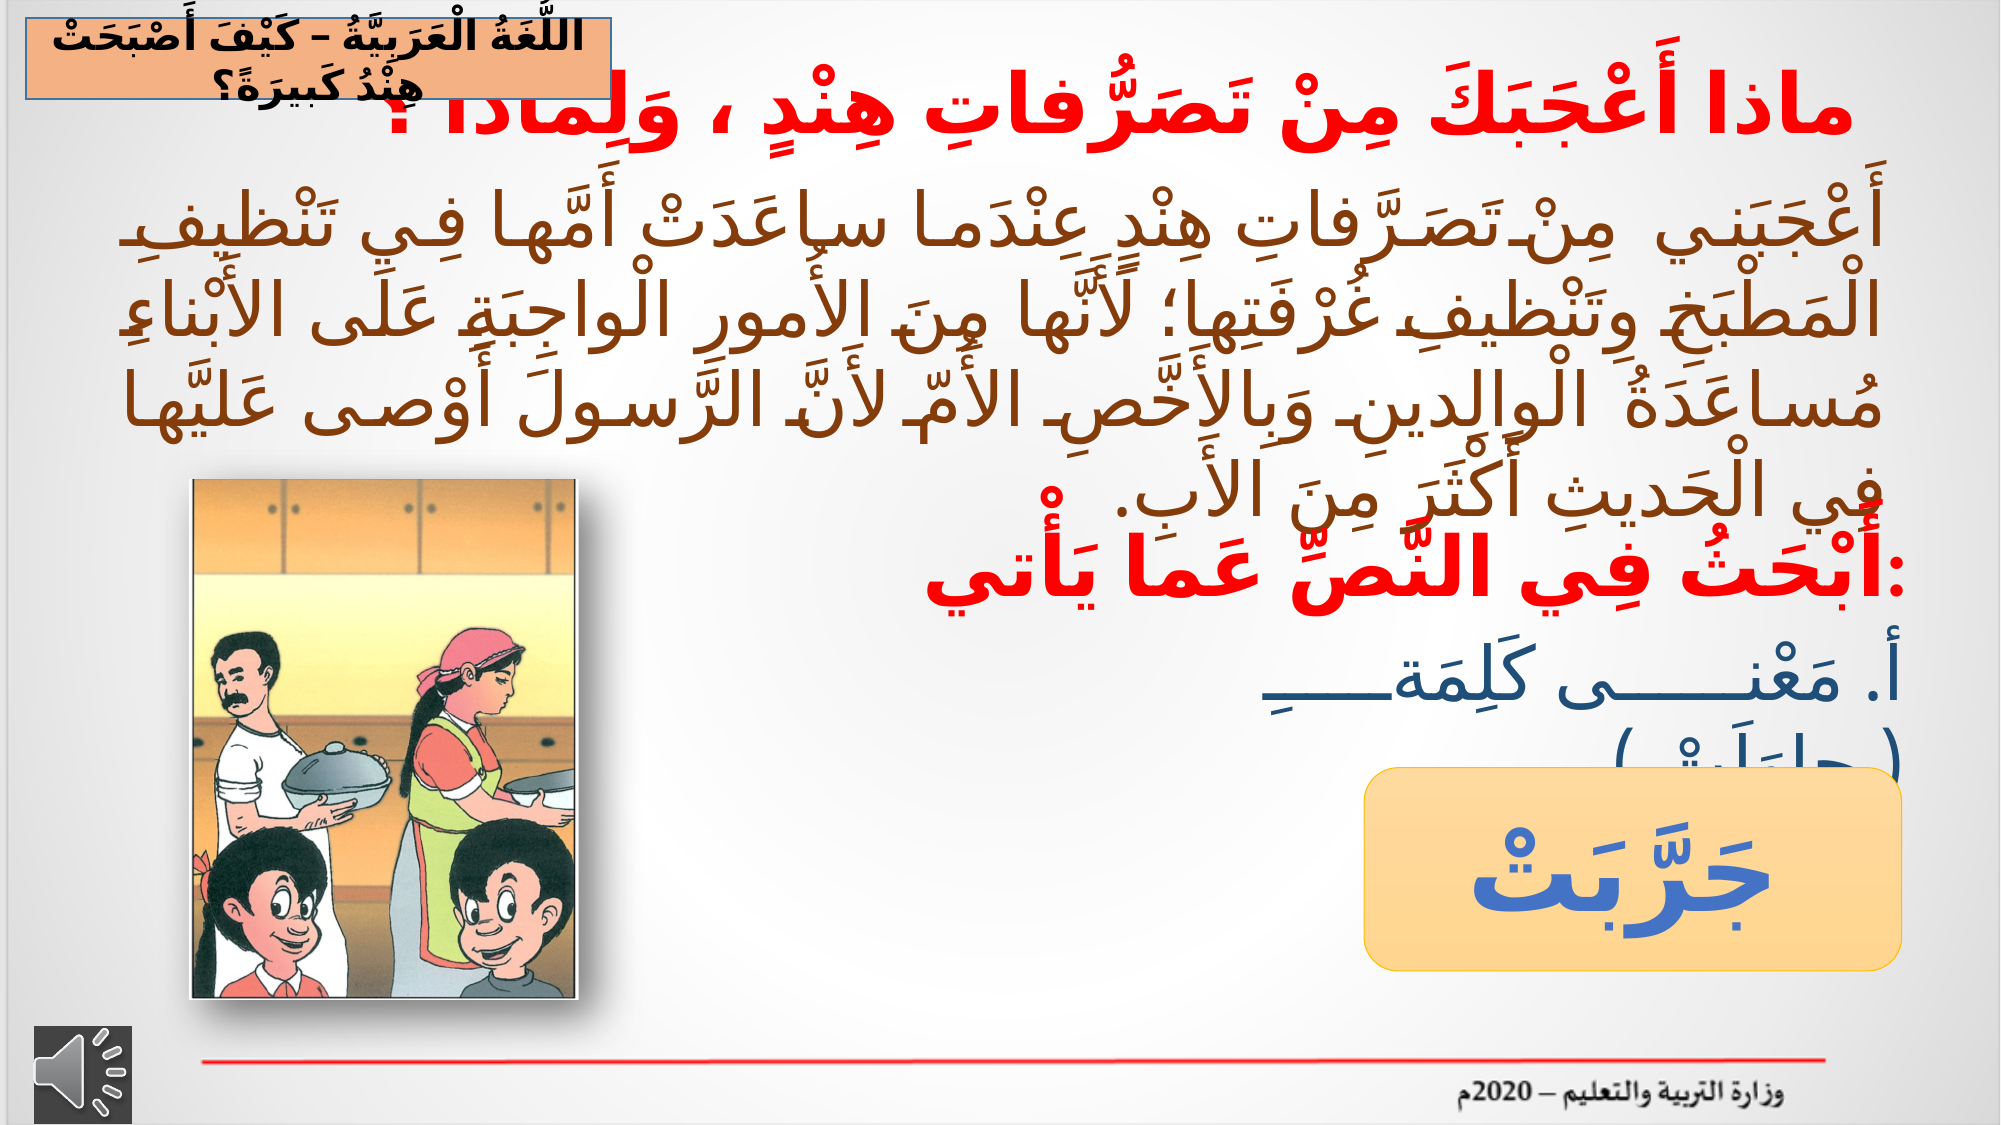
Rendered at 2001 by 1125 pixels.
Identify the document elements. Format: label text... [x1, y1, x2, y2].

text_box [1363, 767, 1903, 972]
picture [0, 0, 2001, 1125]
text_box جَرَّبَتْ [1452, 791, 1795, 942]
text_box أَعْجَبَني مِنْ تَصَرَّفاتِ هِنْدٍ عِنْدَما ساعَدَتْ أَمَّها فِي تَنْظيفِ الْمَطْبَخِ وِتَنْظيفِ غُرْفَتِها؛ لَأَنَّها مِنَ الأُمورِ الْواجِبَةِ عَلَى الأَبْناءِ مُساعَدَةُ الْوالِدينِ وَبِالأَخَّصِ الأُمّ لأَنَّ الرَّسولَ أَوْصى عَليَّها فِي الْحَديثِ أَكْثَرَ مِنَ الأَبِ. [105, 164, 1902, 539]
text_box ماذا أَعْجَبَكَ مِنْ تَصَرُّفاتِ هِنْدٍ ، وَلِماذا ؟ [236, 42, 1895, 158]
text_box اللُّغَةُ الْعَرَبِيَّةُ – كَيْفَ أَصْبَحَتْ هِنْدُ كَبيرَةً؟ [25, 17, 612, 100]
text_box أ. مَعْنى كَلِمَةِ ( حاوَلَتْ ). [1249, 617, 1920, 813]
text_box أَبْحَثُ فِي النَّصِّ عَما يَأْتي: [627, 505, 1924, 621]
